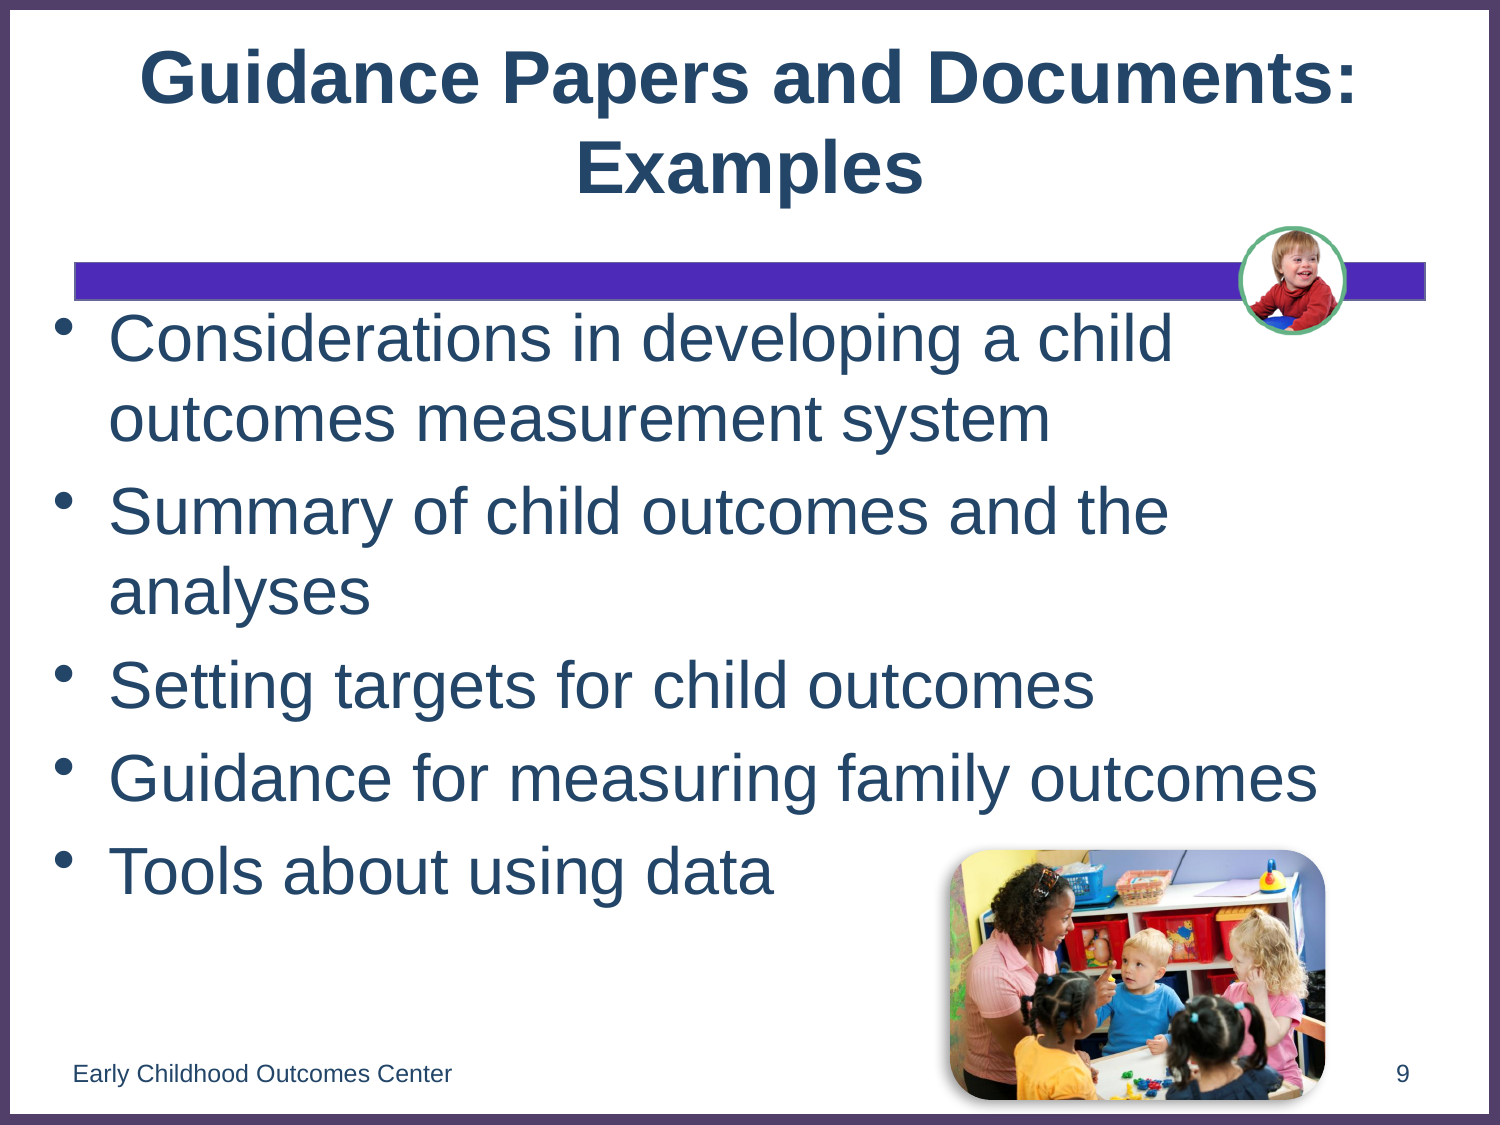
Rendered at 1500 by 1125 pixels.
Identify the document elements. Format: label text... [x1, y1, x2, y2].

slide_number 9 [1329, 1042, 1425, 1103]
picture [1237, 224, 1350, 287]
title Guidance Papers and Documents: Examples [87, 24, 1413, 213]
list Considerations in developing a child outcomes measurement system Summary of child outcomes and the analyses Setting targets for child outcomes Guidance for measuring family outcomes Tools about using data [37, 287, 1413, 1026]
picture [949, 849, 1326, 1101]
footer Early Childhood Outcomes Center [25, 1042, 501, 1103]
